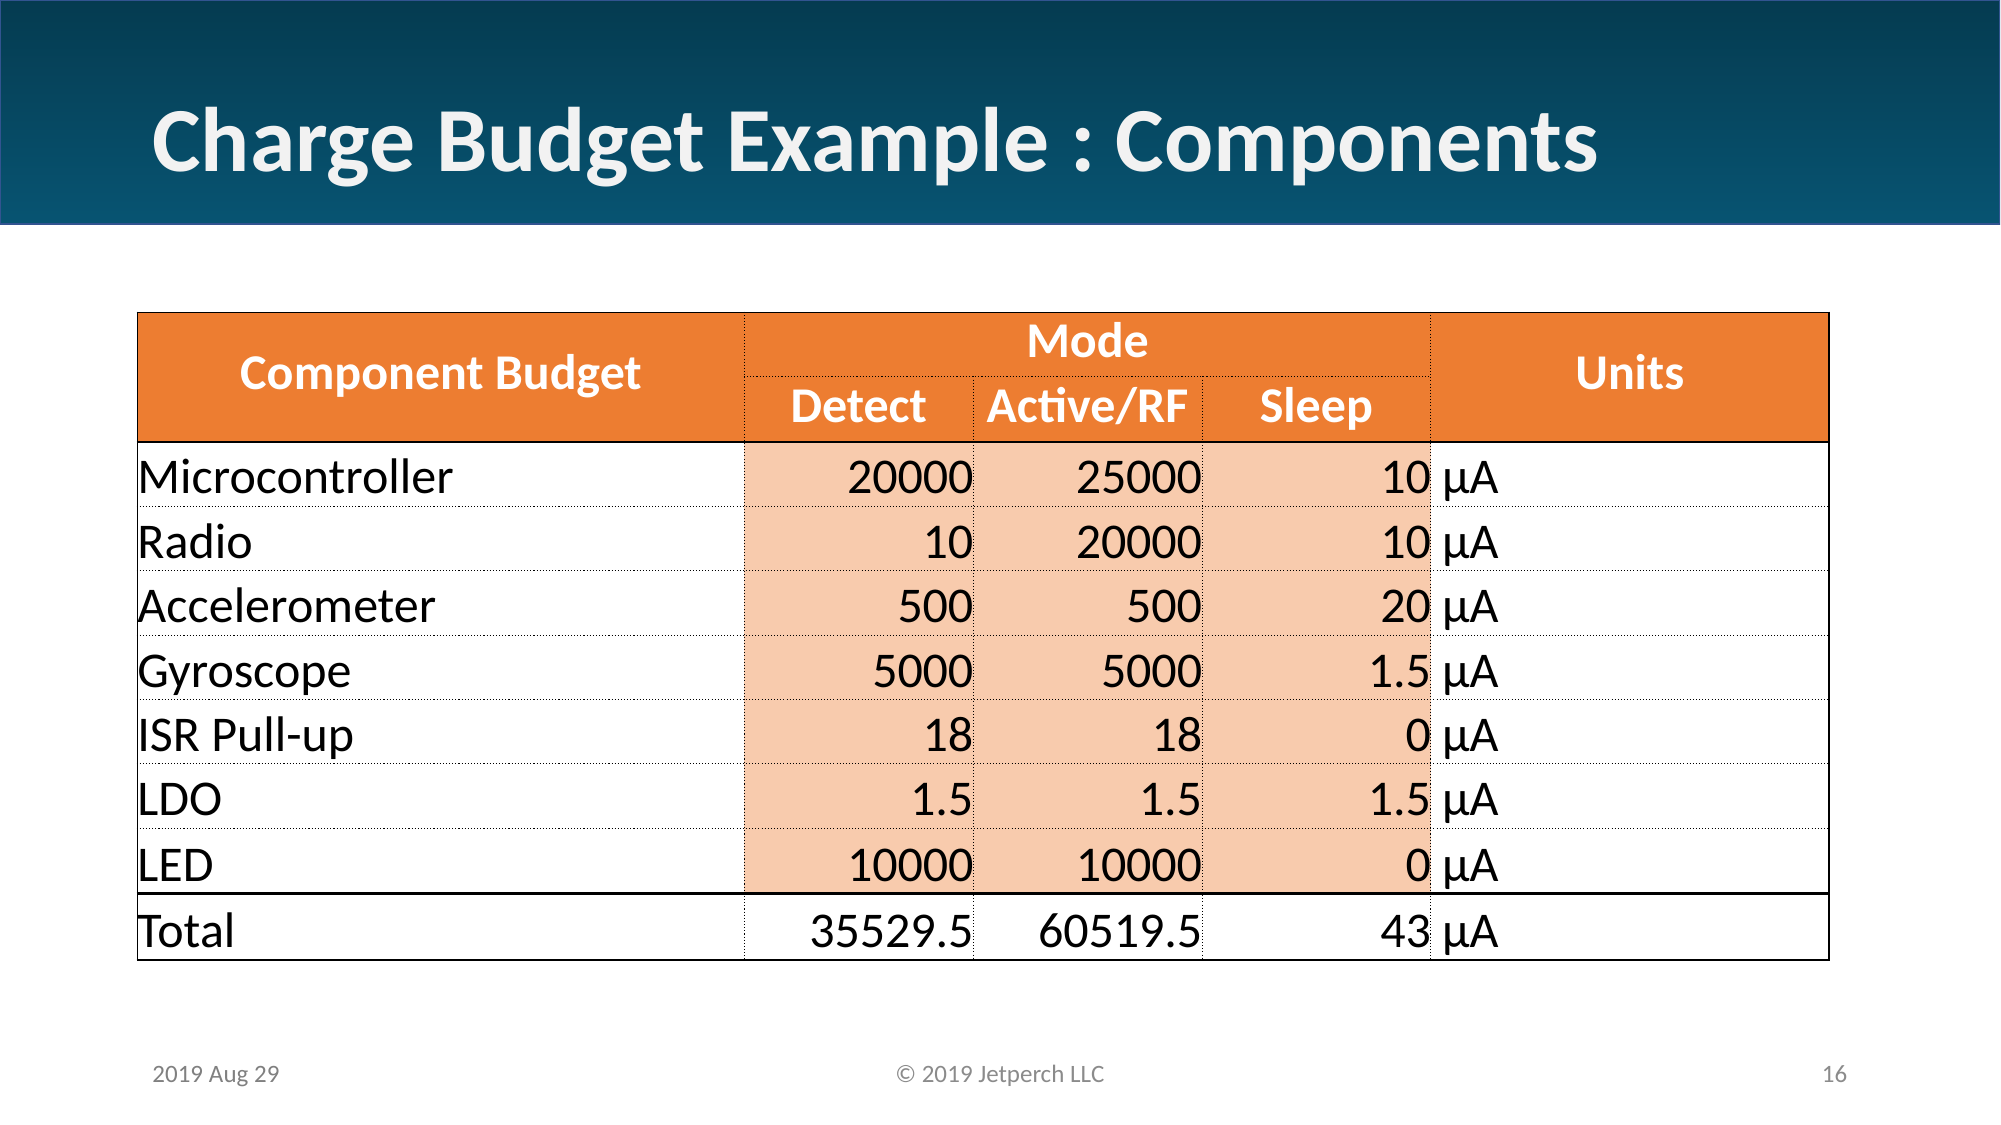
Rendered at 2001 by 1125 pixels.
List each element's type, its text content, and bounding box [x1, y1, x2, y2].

table_cell µA [1431, 571, 1828, 635]
title Charge Budget Example : Components [137, 59, 1863, 224]
table_header Mode [744, 313, 1431, 377]
table_cell Detect [744, 377, 973, 441]
table_cell 35529.5 [744, 895, 973, 959]
table_cell µA [1431, 635, 1828, 700]
table_header Units [1431, 313, 1828, 441]
table_cell 500 [744, 571, 973, 635]
table_cell 1.5 [1202, 764, 1431, 828]
table_cell 43 [1202, 895, 1431, 959]
table_cell 10 [744, 506, 973, 571]
table_cell Radio [138, 506, 744, 571]
table_cell Accelerometer [138, 571, 744, 635]
table_cell 18 [973, 700, 1202, 764]
table_cell µA [1431, 895, 1828, 959]
table_cell 5000 [973, 635, 1202, 700]
table_cell 1.5 [973, 764, 1202, 828]
table_cell LED [138, 828, 744, 892]
table_cell 10000 [973, 828, 1202, 892]
table_cell 500 [973, 571, 1202, 635]
table_cell 10 [1202, 506, 1431, 571]
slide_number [137, 1042, 588, 1103]
table_cell µA [1431, 700, 1828, 764]
table_cell 10 [1202, 443, 1431, 506]
table_cell Microcontroller [138, 443, 744, 506]
table_cell 10000 [744, 828, 973, 892]
table_cell 20000 [973, 506, 1202, 571]
table_cell 25000 [973, 443, 1202, 506]
slide_number 16 [1412, 1042, 1863, 1103]
table_cell LDO [138, 764, 744, 828]
table_cell 20000 [744, 443, 973, 506]
table_cell Active/RF [973, 377, 1202, 441]
table_cell 60519.5 [973, 895, 1202, 959]
table_header Component Budget [138, 313, 744, 441]
table_cell 5000 [744, 635, 973, 700]
table_cell Gyroscope [138, 635, 744, 700]
table_cell ISR Pull-up [138, 700, 744, 764]
table_cell 1.5 [744, 764, 973, 828]
table_cell Sleep [1202, 377, 1431, 441]
table_cell 0 [1202, 828, 1431, 892]
table_cell 18 [744, 700, 973, 764]
footer © 2019 Jetperch LLC [662, 1042, 1338, 1103]
table_cell µA [1431, 443, 1828, 506]
table_cell µA [1431, 764, 1828, 828]
table_cell µA [1431, 828, 1828, 892]
table_cell µA [1431, 506, 1828, 571]
table_cell 1.5 [1202, 635, 1431, 700]
table_cell 20 [1202, 571, 1431, 635]
table_cell Total [138, 895, 744, 959]
table_cell 0 [1202, 700, 1431, 764]
